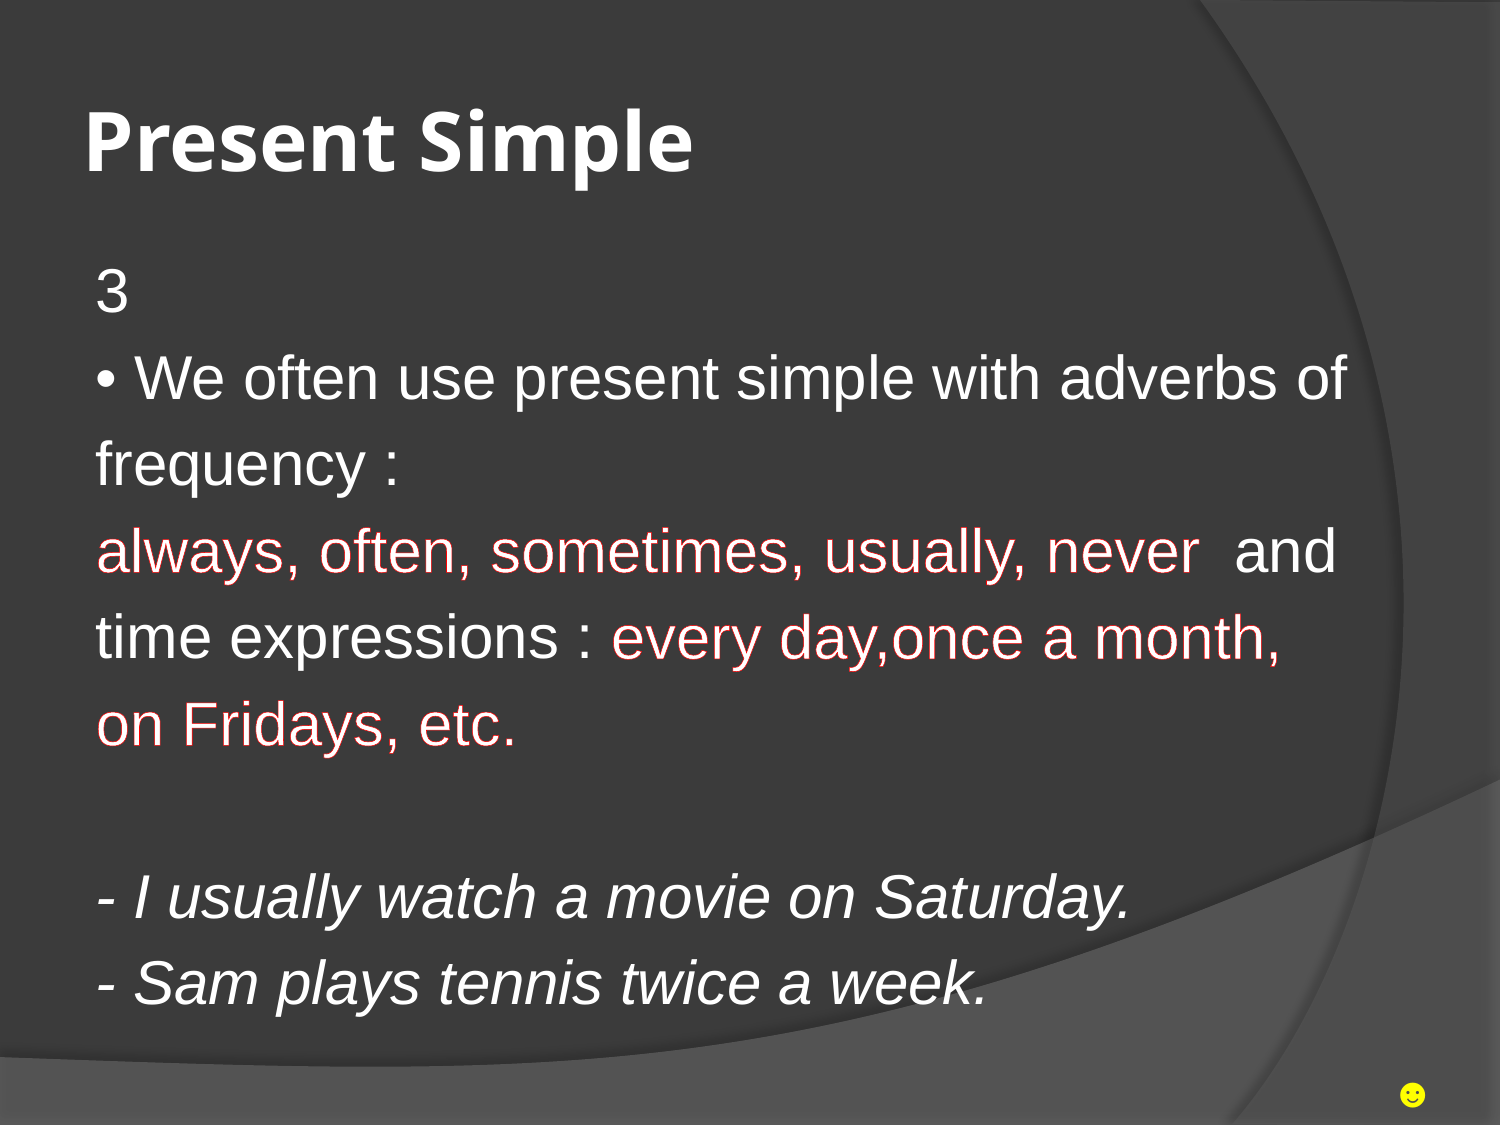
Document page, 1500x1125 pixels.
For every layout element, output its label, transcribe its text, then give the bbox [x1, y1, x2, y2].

title Present Simple [75, 45, 739, 233]
text_box ☻ [1375, 1058, 1459, 1124]
list 3 • We often use present simple with adverbs of frequency : always, often, sometimes, usually, never and time expressions : every day,once a month, on Fridays, etc. - I usually watch a movie on Saturday. - Sam plays tennis twice a week. [75, 243, 1436, 1028]
